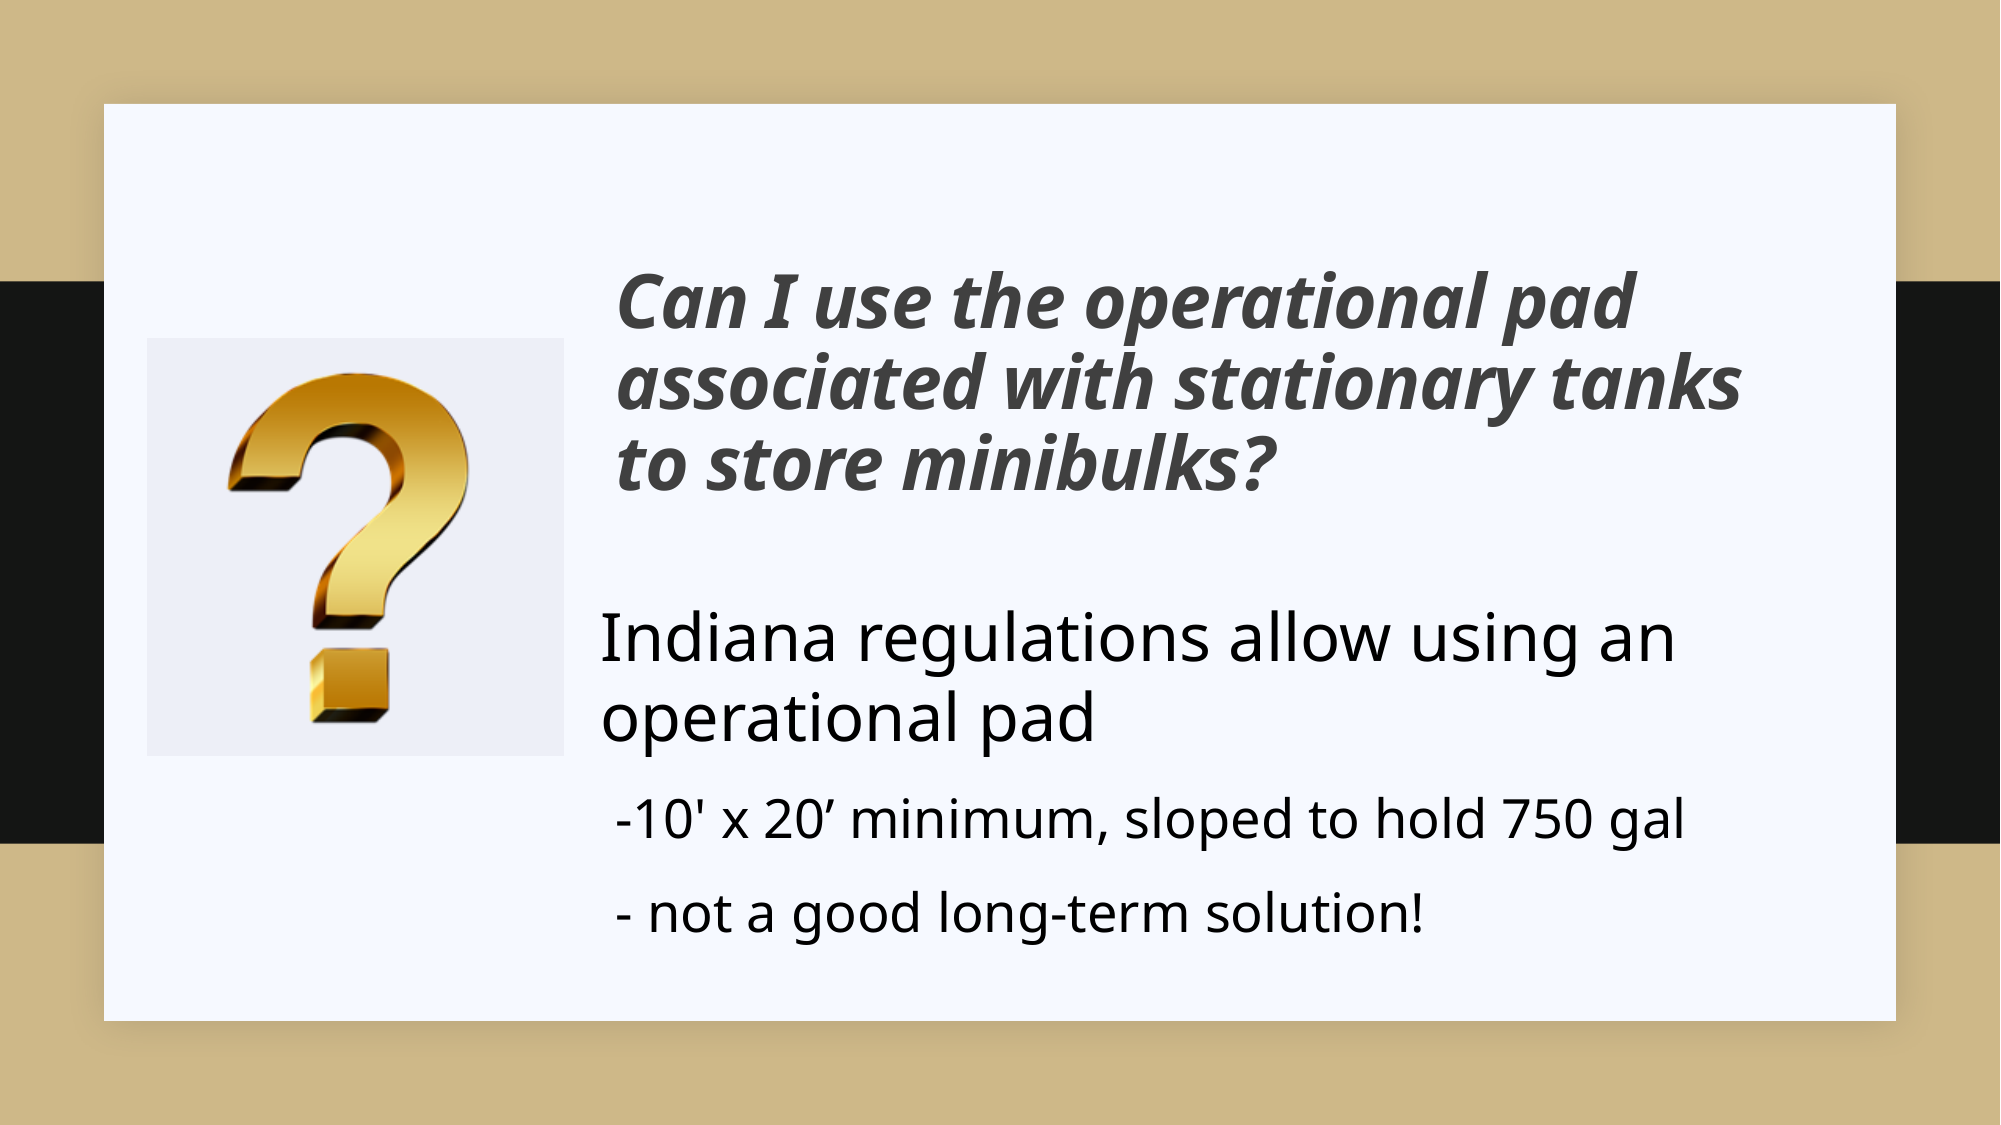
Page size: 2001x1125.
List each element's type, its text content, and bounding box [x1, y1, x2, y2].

list Indiana regulations allow using an operational pad -10' x 20’ minimum, sloped to hold 750 gal - not a good long-term solution! [600, 587, 1830, 976]
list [146, 338, 564, 757]
title Can I use the operational pad associated with stationary tanks to store minibulks? [600, 149, 1830, 587]
